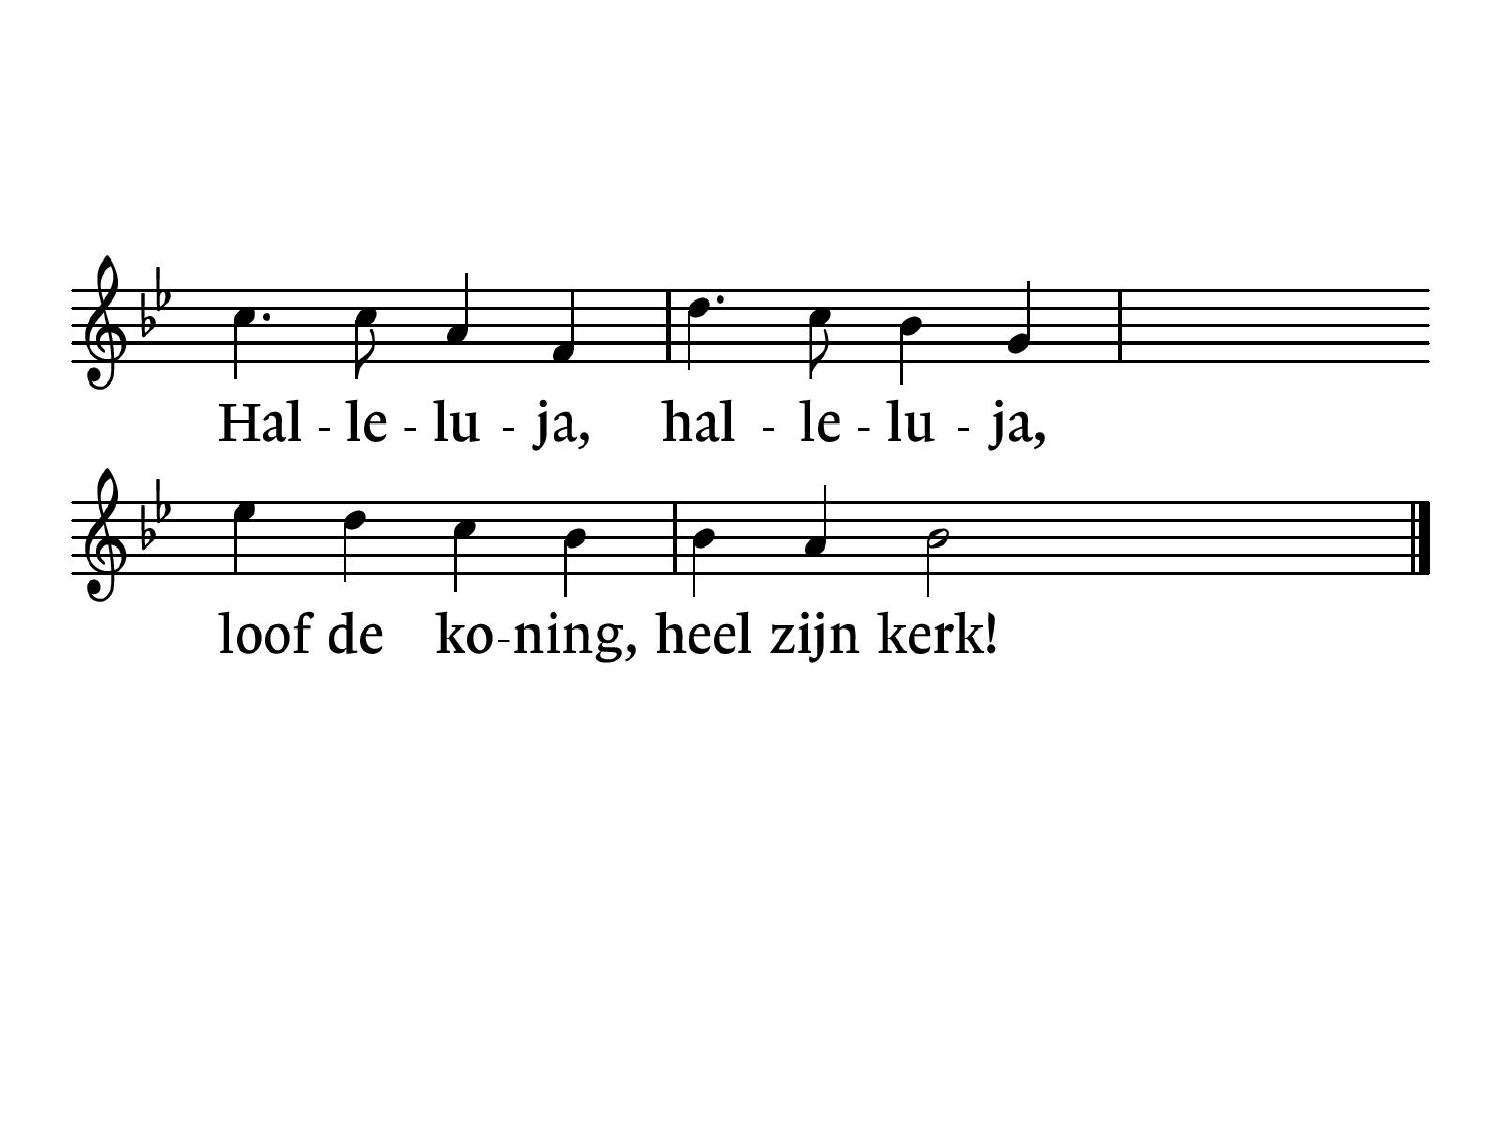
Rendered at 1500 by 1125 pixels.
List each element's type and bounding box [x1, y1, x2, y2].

list [0, 97, 1500, 1125]
